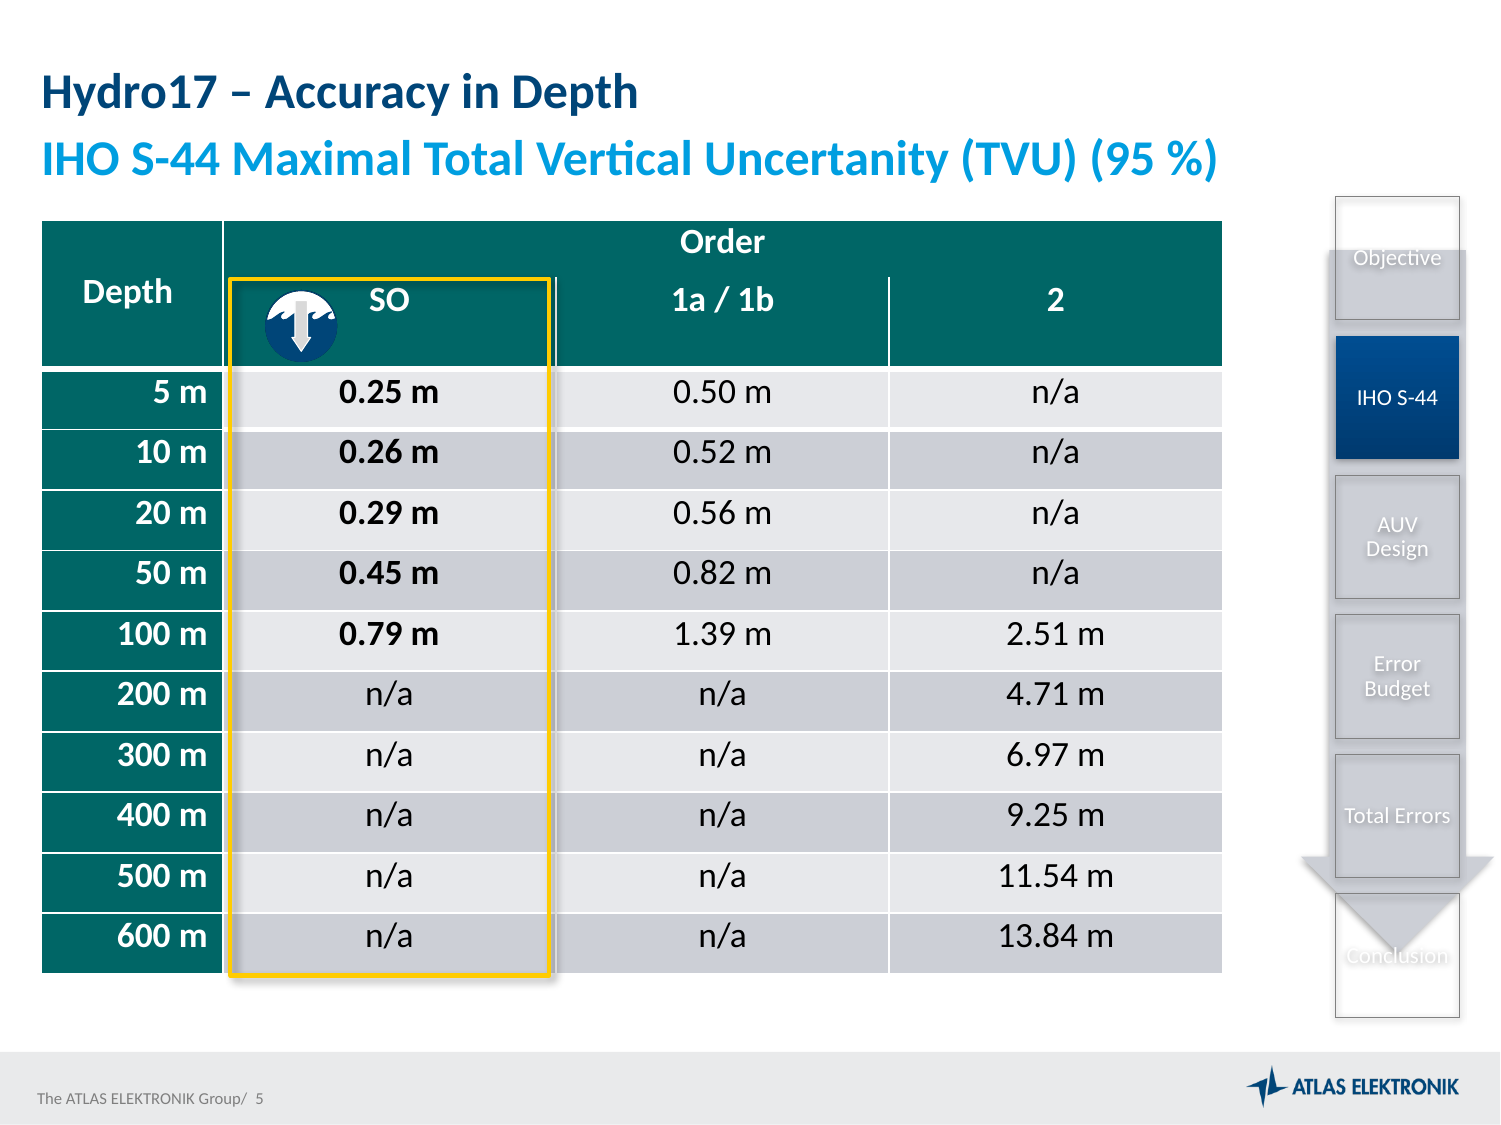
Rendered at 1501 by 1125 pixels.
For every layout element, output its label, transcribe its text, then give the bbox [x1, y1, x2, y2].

table_cell n/a [562, 914, 888, 973]
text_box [265, 290, 337, 362]
table_cell 20 m [42, 491, 222, 550]
table_cell n/a [890, 551, 1222, 610]
table_cell n/a [562, 733, 888, 791]
table_cell 0.56 m [562, 491, 888, 550]
table_cell 600 m [42, 914, 222, 973]
table_cell 0.52 m [562, 432, 888, 489]
table_header Depth [42, 221, 222, 366]
table_cell 5 m [42, 372, 222, 429]
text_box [1300, 196, 1495, 1018]
picture [1246, 1065, 1459, 1108]
table_cell 4.71 m [890, 672, 1222, 731]
title Hydro17 – Accuracy in Depth [41, 50, 1459, 125]
table_cell 2 [890, 277, 1222, 366]
table_cell 11.54 m [890, 854, 1222, 912]
table_cell n/a [890, 491, 1222, 550]
table_cell n/a [890, 432, 1222, 489]
table_cell 2.51 m [890, 612, 1222, 670]
table_cell n/a [562, 854, 888, 912]
list IHO S-44 Maximal Total Vertical Uncertanity (TVU) (95 %) [41, 125, 1459, 185]
table_cell 10 m [42, 430, 222, 489]
text_box [228, 277, 551, 978]
table_cell n/a [890, 372, 1222, 427]
table_cell 1.39 m [562, 612, 888, 670]
table_cell 13.84 m [890, 914, 1222, 973]
table_cell n/a [562, 672, 888, 731]
table_cell 100 m [42, 612, 222, 670]
table_cell 6.97 m [890, 733, 1222, 791]
table_header Order [224, 221, 1222, 277]
table_cell 0.82 m [562, 551, 888, 610]
table_cell 200 m [42, 672, 222, 731]
table_cell 500 m [42, 854, 222, 912]
table_cell 400 m [42, 793, 222, 852]
table_cell 300 m [42, 733, 222, 791]
table_cell 0.50 m [562, 372, 888, 427]
table_cell 1a / 1b [558, 277, 888, 366]
table_cell 50 m [42, 551, 222, 610]
table_cell 9.25 m [890, 793, 1222, 852]
table_cell n/a [562, 793, 888, 852]
table_cell SO [224, 277, 228, 366]
